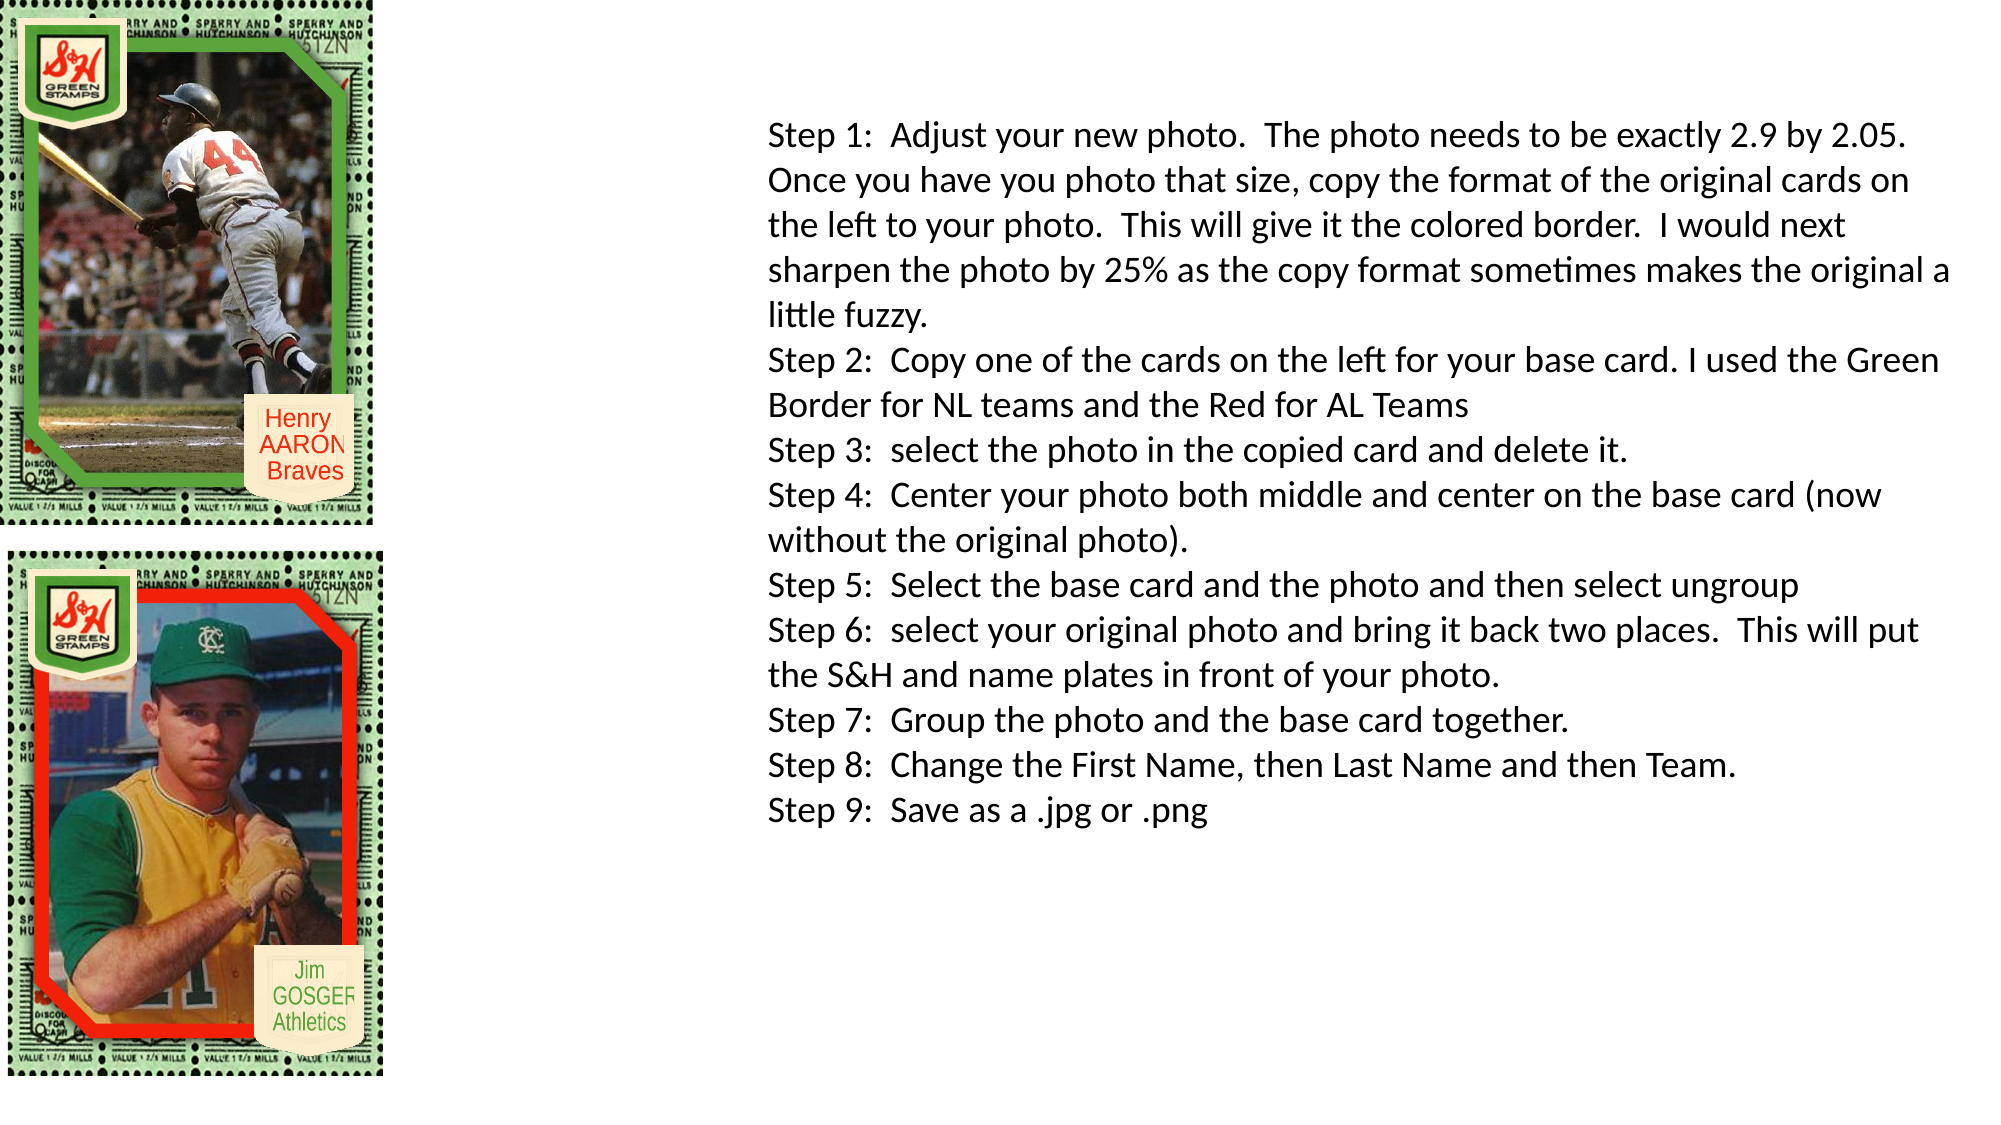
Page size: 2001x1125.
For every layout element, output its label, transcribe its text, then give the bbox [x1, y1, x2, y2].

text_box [7, 550, 383, 1076]
text_box Step 1: Adjust your new photo. The photo needs to be exactly 2.9 by 2.05. Once you have you photo that size, copy the format of the original cards on the left to your photo. This will give it the colored border. I would next sharpen the photo by 25% as the copy format sometimes makes the original a little fuzzy. Step 2: Copy one of the cards on the left for your base card. I used the Green Border for NL teams and the Red for AL Teams Step 3: select the photo in the copied card and delete it. Step 4: Center your photo both middle and center on the base card (now without the original photo). Step 5: Select the base card and the photo and then select ungroup Step 6: select your original photo and bring it back two places. This will put the S&H and name plates in front of your photo. Step 7: Group the photo and the base card together. Step 8: Change the First Name, then Last Name and then Team. Step 9: Save as a .jpg or .png [753, 103, 1969, 883]
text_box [0, 0, 373, 525]
